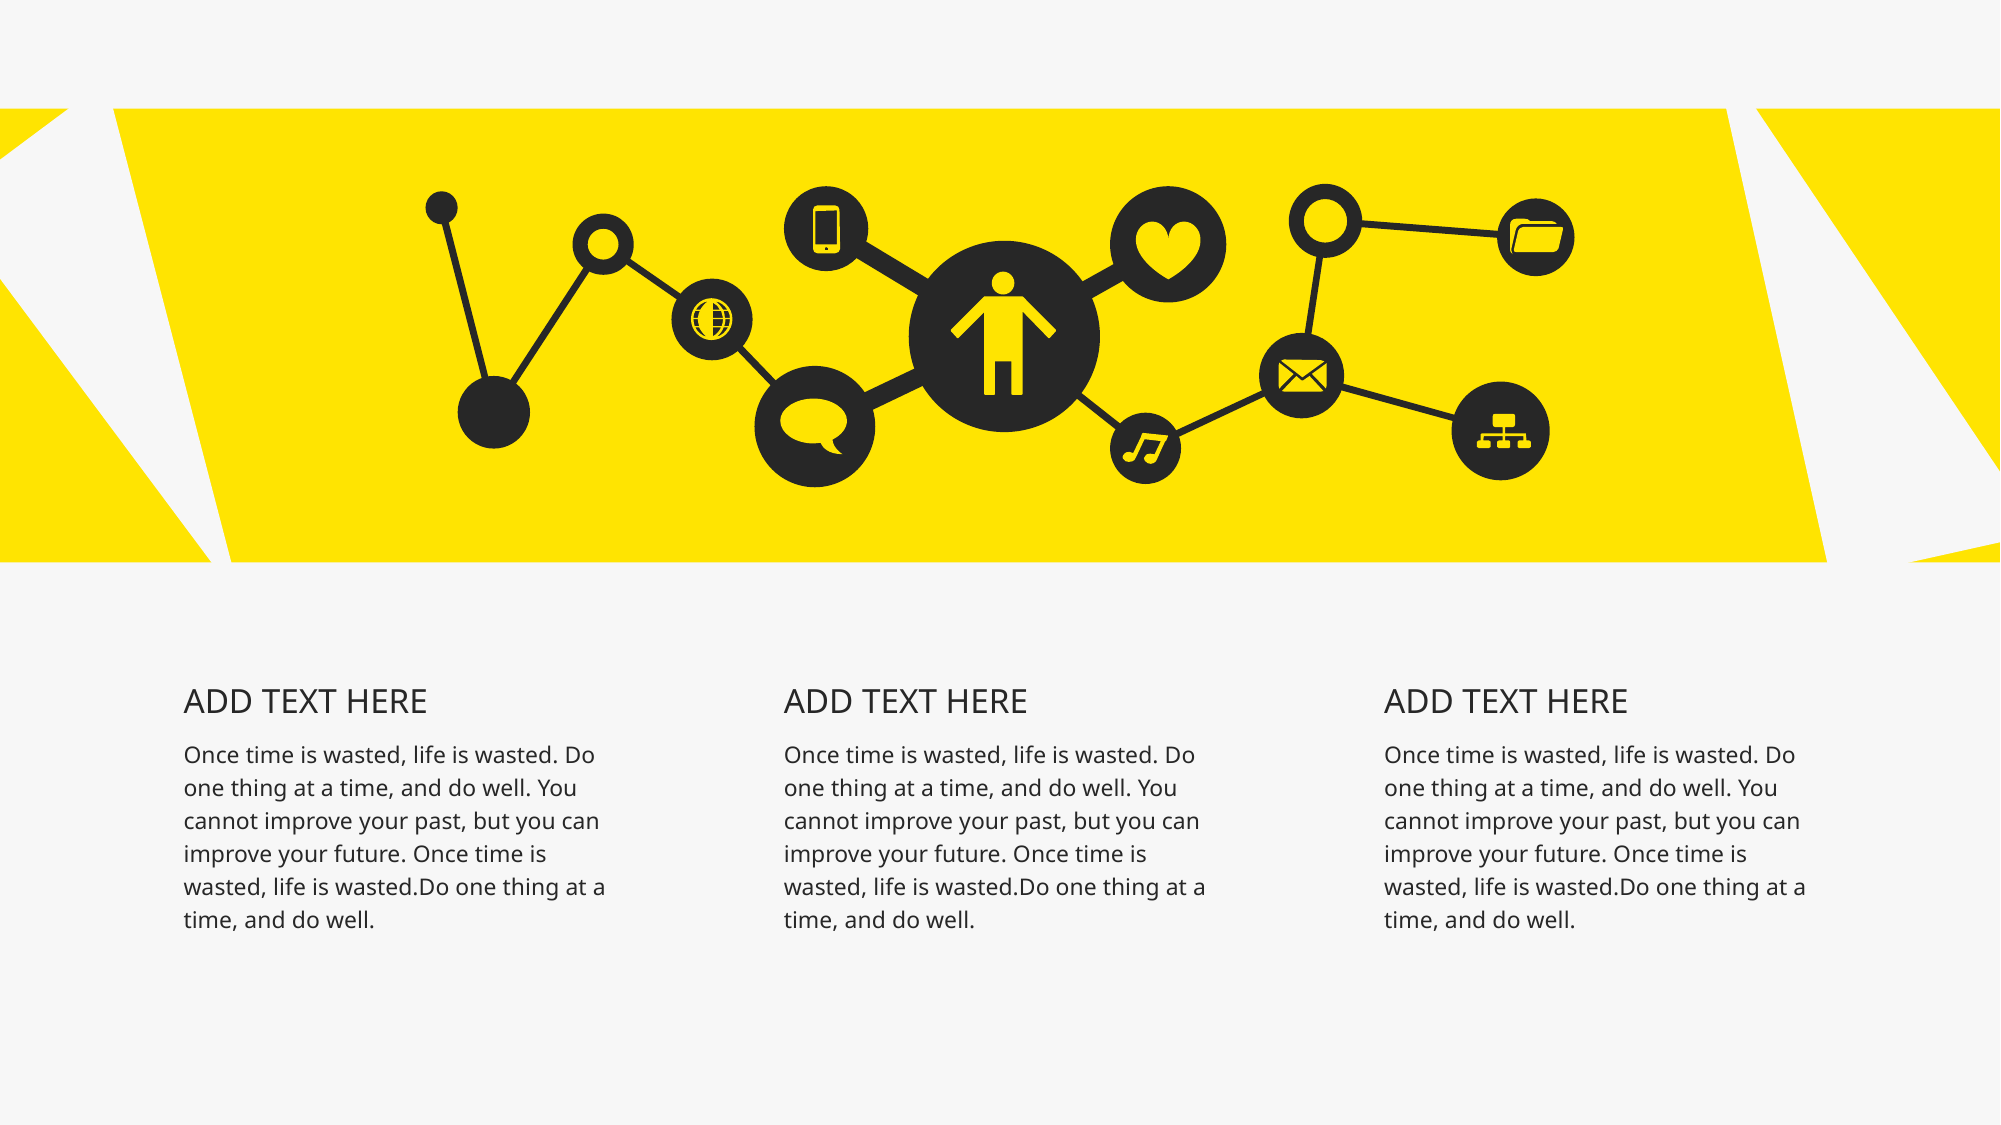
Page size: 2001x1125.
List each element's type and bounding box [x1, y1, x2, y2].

text_box [768, 672, 1231, 944]
text_box [1917, 544, 2000, 563]
text_box [1369, 672, 1832, 944]
text_box [1710, 41, 2000, 582]
text_box [0, 282, 209, 563]
text_box [1758, 108, 2000, 468]
text_box [0, 79, 244, 605]
text_box [168, 672, 631, 944]
text_box [115, 108, 1826, 563]
text_box [0, 108, 66, 157]
text_box [425, 183, 1575, 488]
